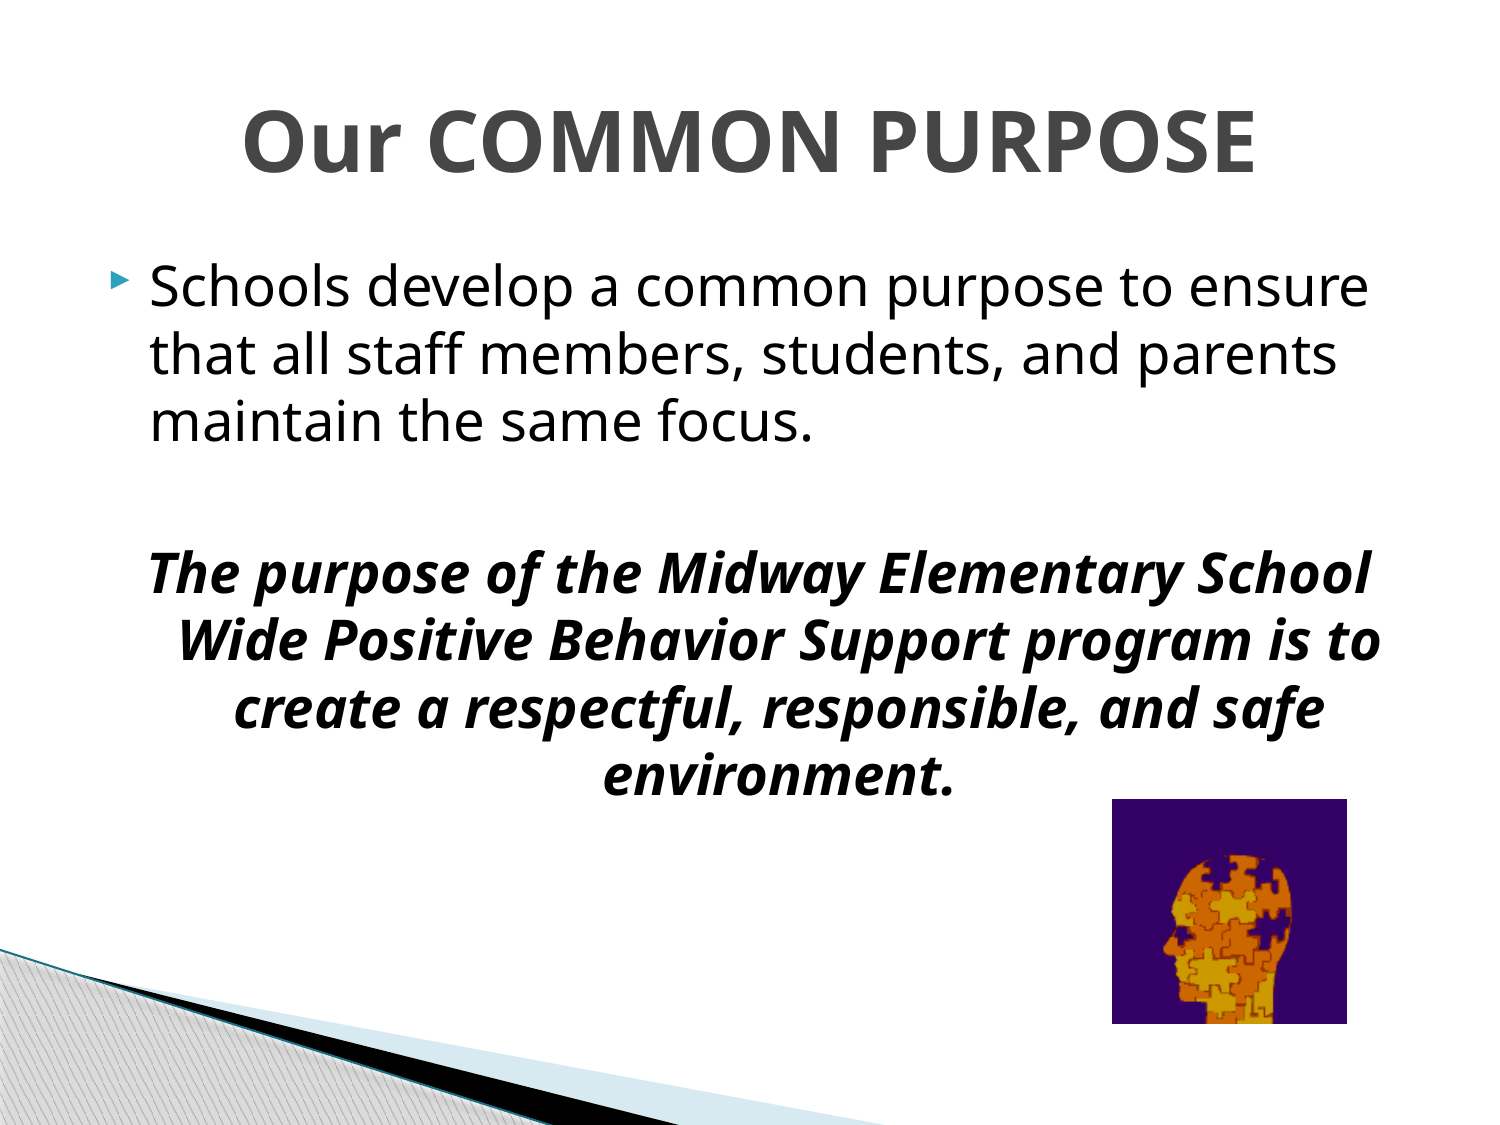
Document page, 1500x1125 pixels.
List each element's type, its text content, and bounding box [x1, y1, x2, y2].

title Our COMMON PURPOSE [75, 45, 1425, 233]
list Schools develop a common purpose to ensure that all staff members, students, and parents maintain the same focus. The purpose of the Midway Elementary School Wide Positive Behavior Support program is to create a respectful, responsible, and safe environment. [75, 243, 1425, 986]
picture [1112, 799, 1348, 1024]
